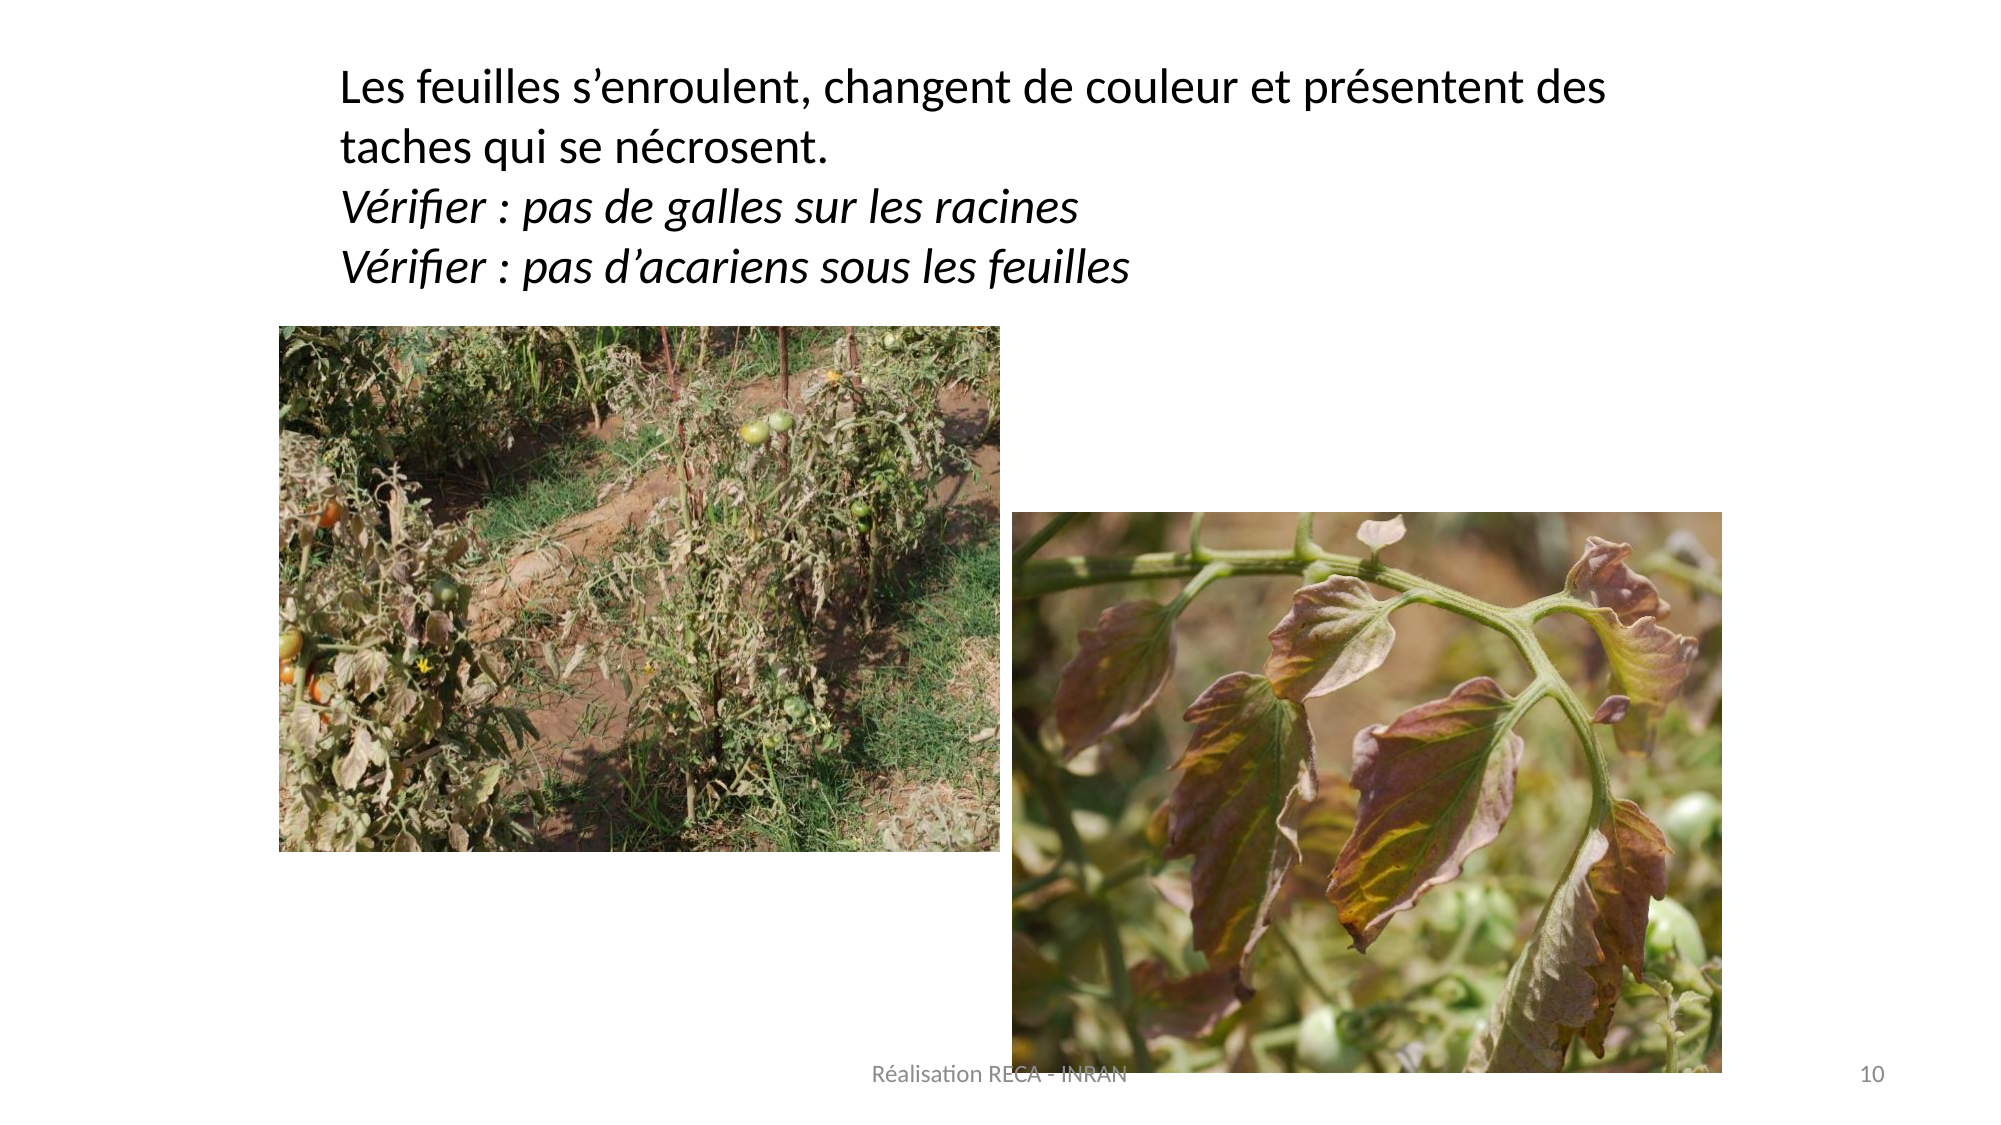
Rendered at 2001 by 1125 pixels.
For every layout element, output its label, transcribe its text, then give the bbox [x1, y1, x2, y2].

slide_number 10 [1433, 1042, 1900, 1103]
footer Réalisation RECA - INRAN [683, 1042, 1317, 1103]
picture [1012, 511, 1722, 1073]
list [279, 325, 1001, 852]
title Les feuilles s’enroulent, changent de couleur et présentent des taches qui se nécrosent. Vérifier : pas de galles sur les racines Vérifier : pas d’acariens sous les feuilles [324, 45, 1675, 303]
